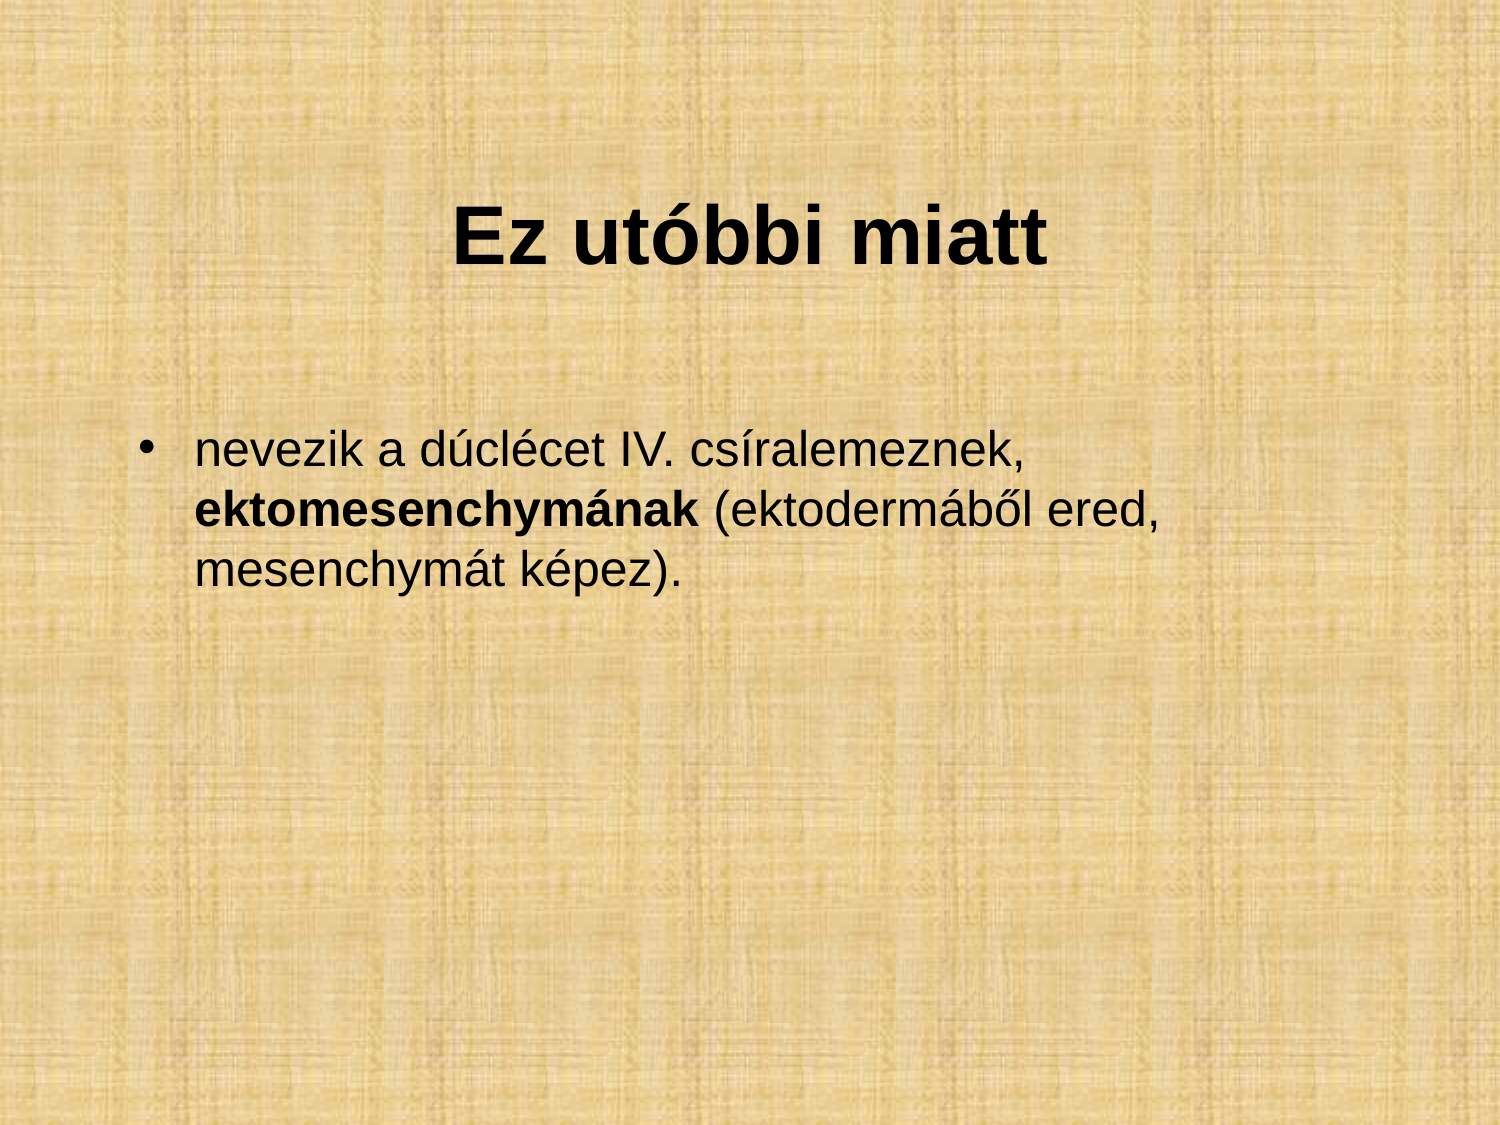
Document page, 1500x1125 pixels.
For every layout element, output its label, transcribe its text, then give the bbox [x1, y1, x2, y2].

list nevezik a dúclécet IV. csíralemeznek, ektomesenchymának (ektodermáből ered, mesenchymát képez). [122, 408, 1378, 603]
picture [0, 0, 1500, 1125]
title Ez utóbbi miatt [74, 136, 1426, 325]
